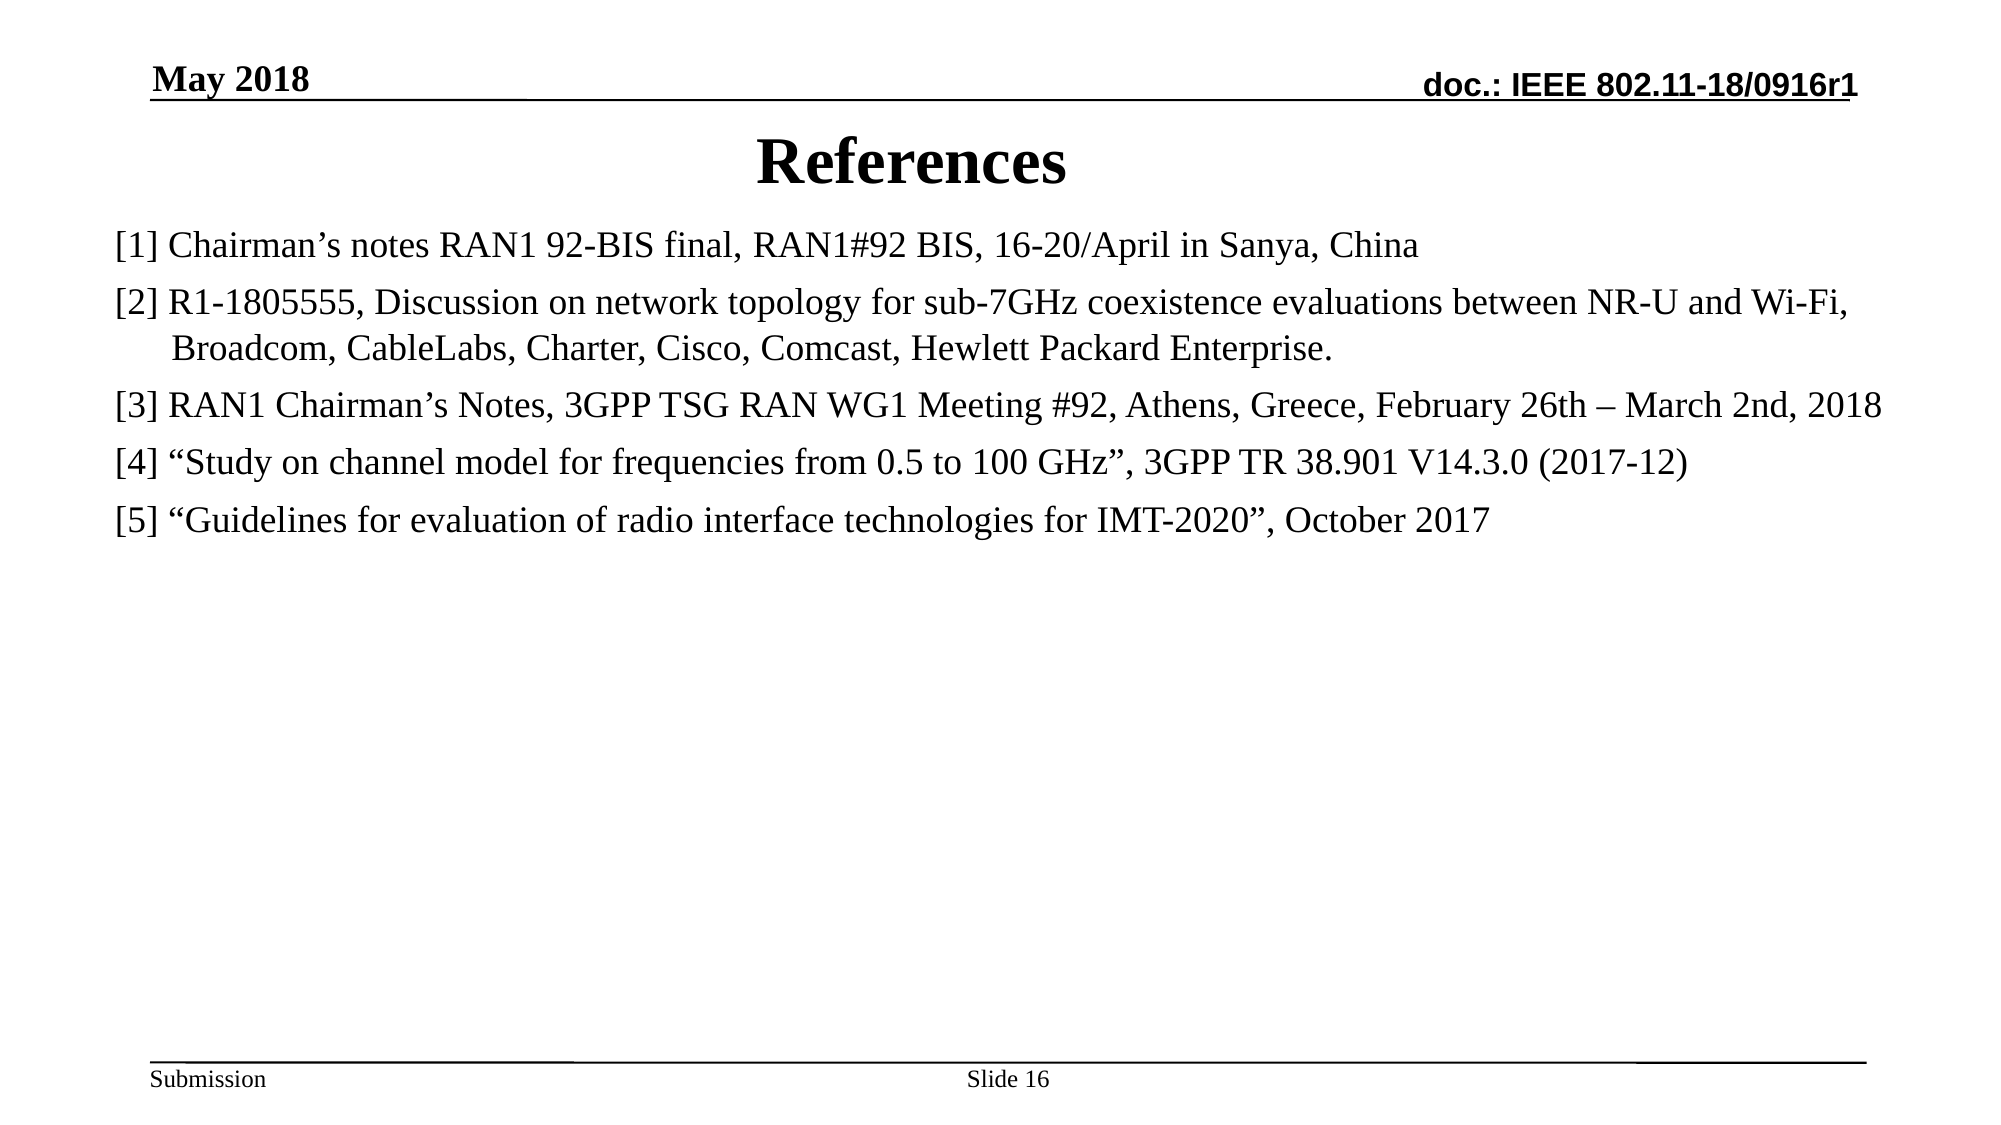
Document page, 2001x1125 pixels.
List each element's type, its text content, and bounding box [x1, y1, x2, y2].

list [1] Chairman’s notes RAN1 92-BIS final, RAN1#92 BIS, 16-20/April in Sanya, China [2] R1-1805555, Discussion on network topology for sub-7GHz coexistence evaluations between NR-U and Wi-Fi, Broadcom, CableLabs, Charter, Cisco, Comcast, Hewlett Packard Enterprise. [3] RAN1 Chairman’s Notes, 3GPP TSG RAN WG1 Meeting #92, Athens, Greece, February 26th – March 2nd, 2018 [4] “Study on channel model for frequencies from 0.5 to 100 GHz”, 3GPP TR 38.901 V14.3.0 (2017-12) [5] “Guidelines for evaluation of radio interface technologies for IMT-2020”, October 2017 [99, 212, 1905, 1013]
title References [62, 112, 1763, 202]
slide_number Slide 16 [950, 1062, 1066, 1122]
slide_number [152, 54, 563, 100]
